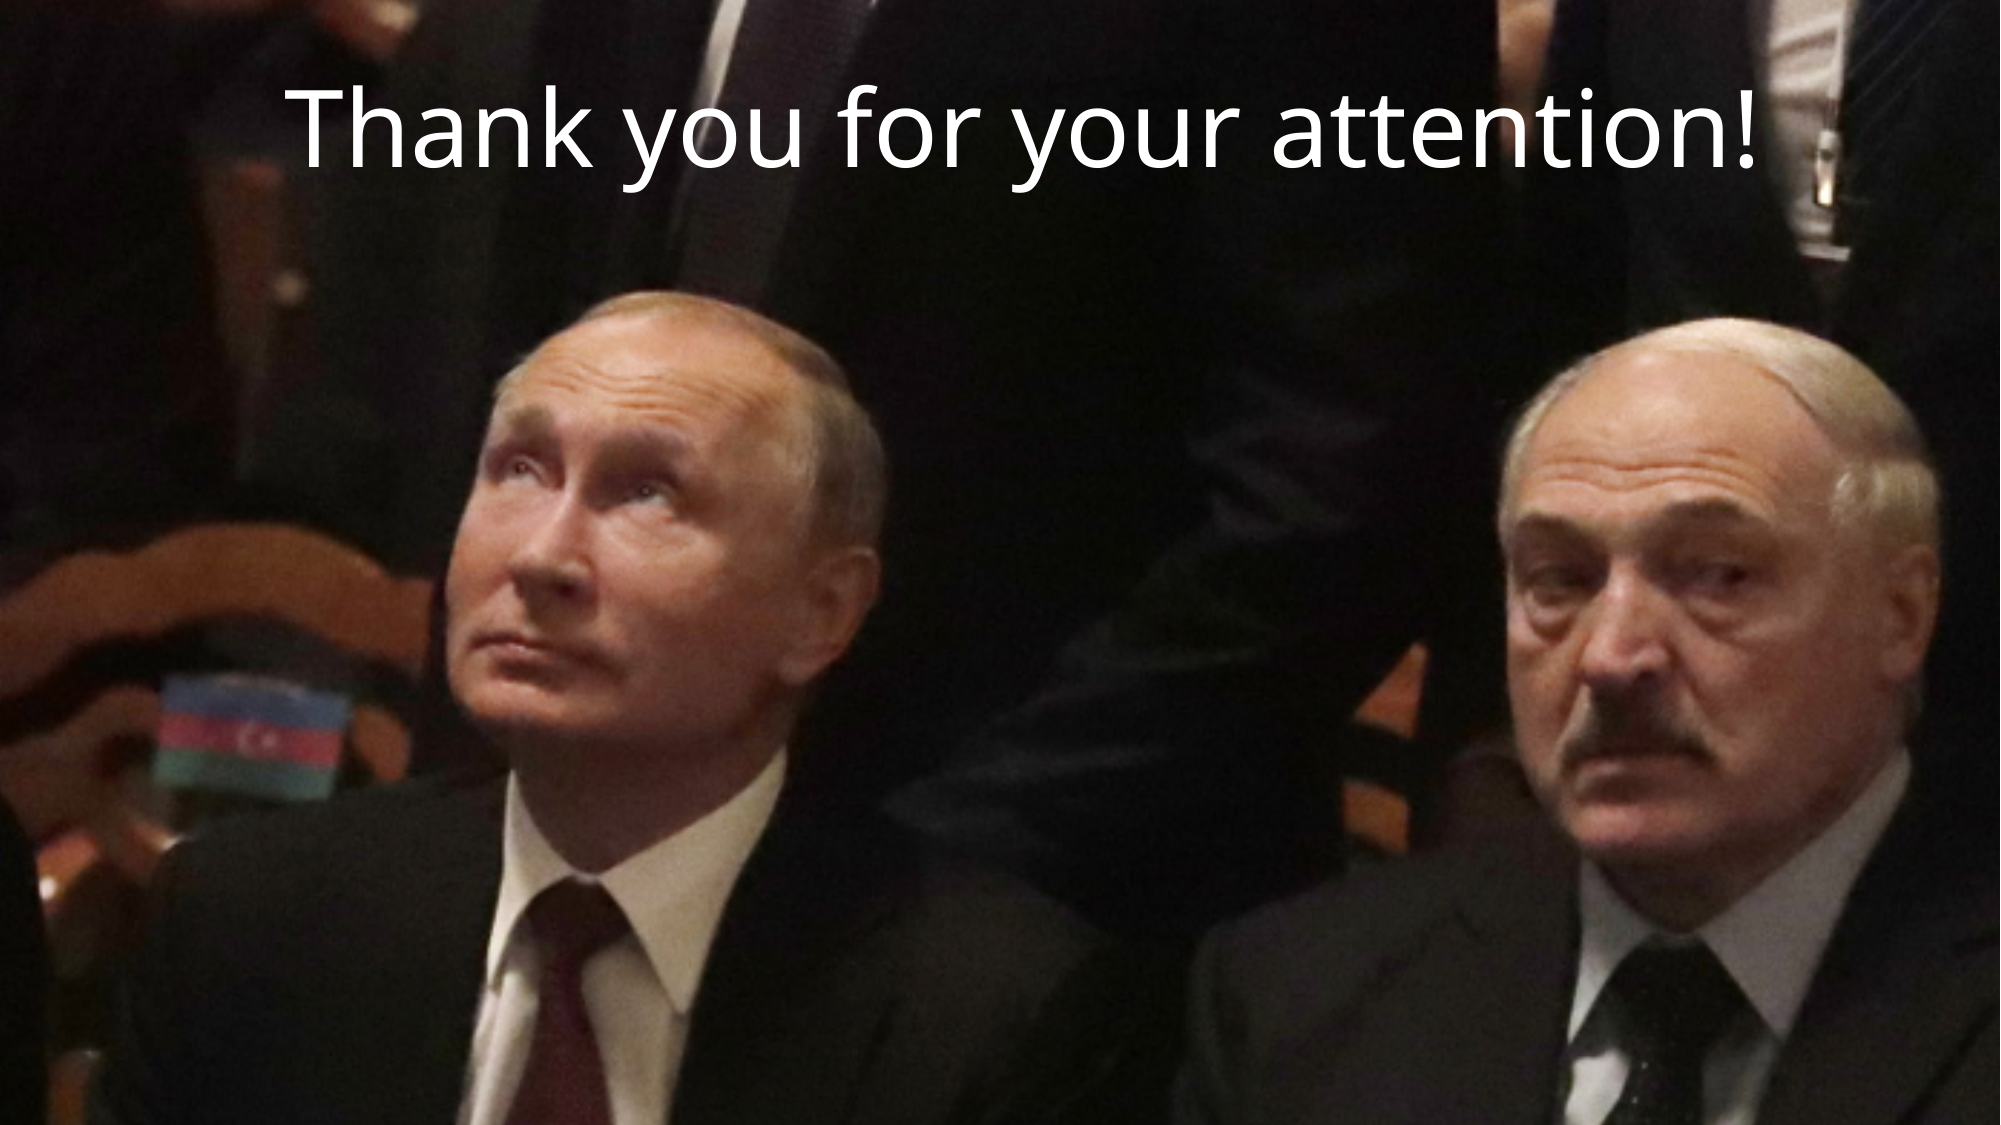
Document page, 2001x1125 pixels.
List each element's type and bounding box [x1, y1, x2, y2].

list [0, 0, 2000, 1125]
